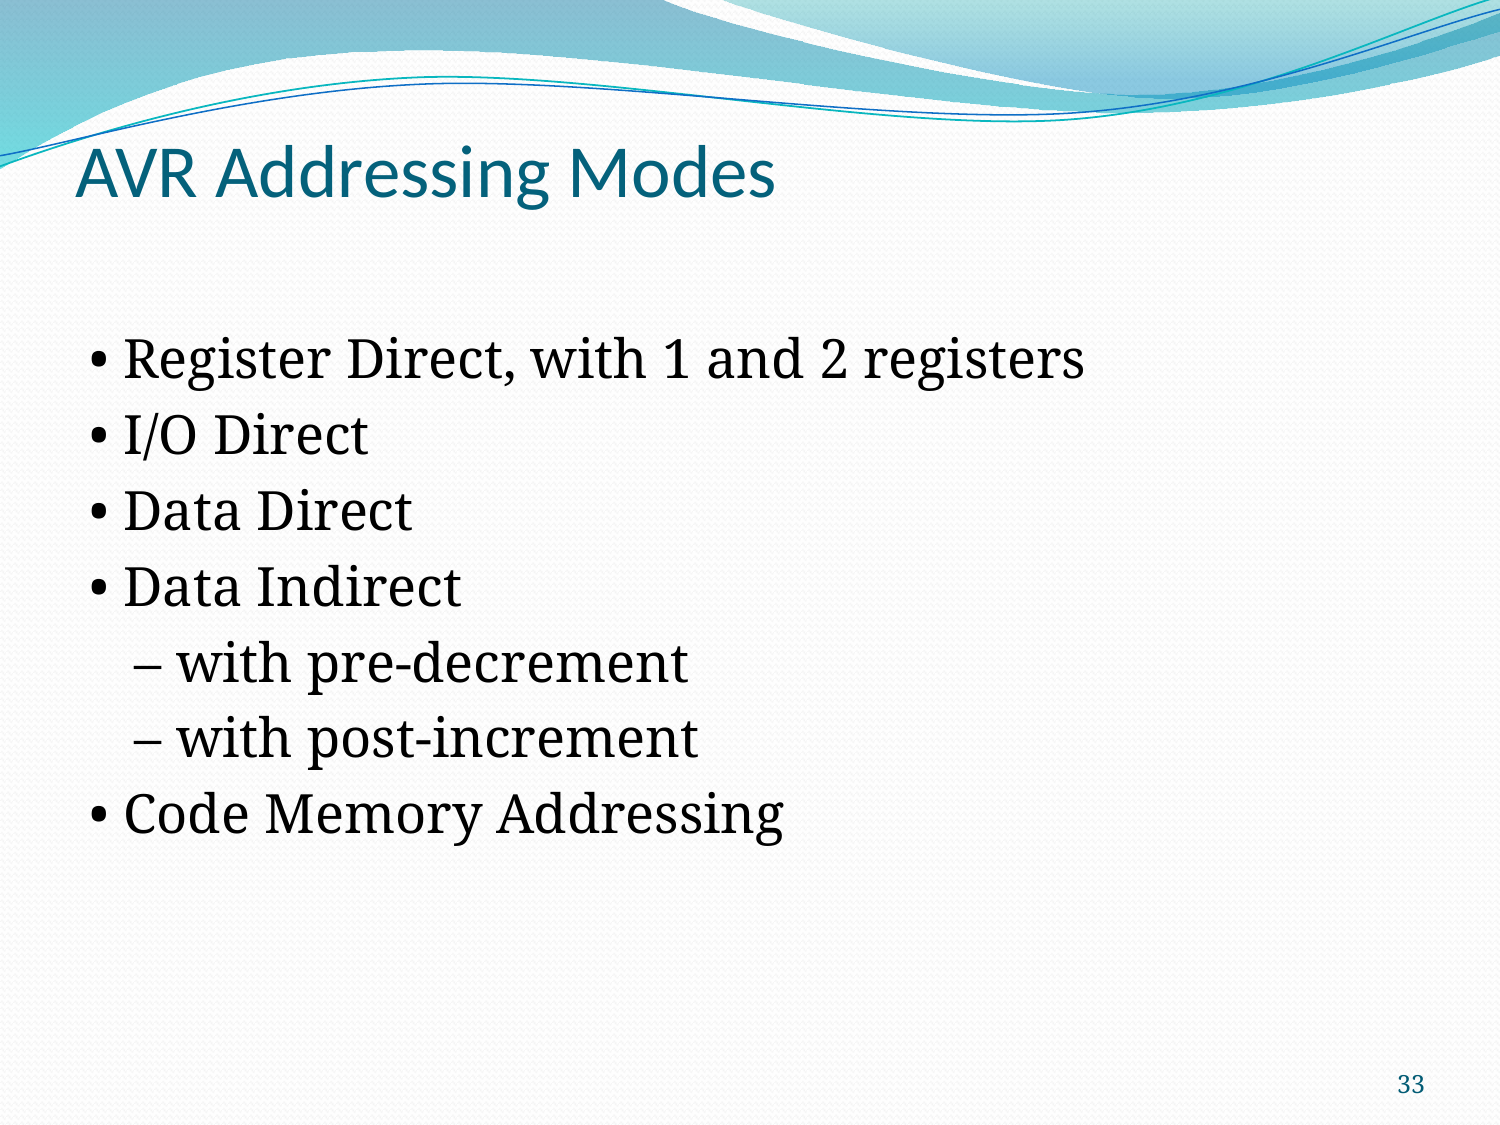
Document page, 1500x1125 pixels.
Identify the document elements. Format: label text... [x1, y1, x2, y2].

title AVR Addressing Modes [75, 115, 1425, 303]
slide_number 33 [1299, 1042, 1425, 1103]
list • Register Direct, with 1 and 2 registers • I/O Direct • Data Direct • Data Indirect – with pre-decrement – with post-increment • Code Memory Addressing [75, 317, 1425, 1038]
